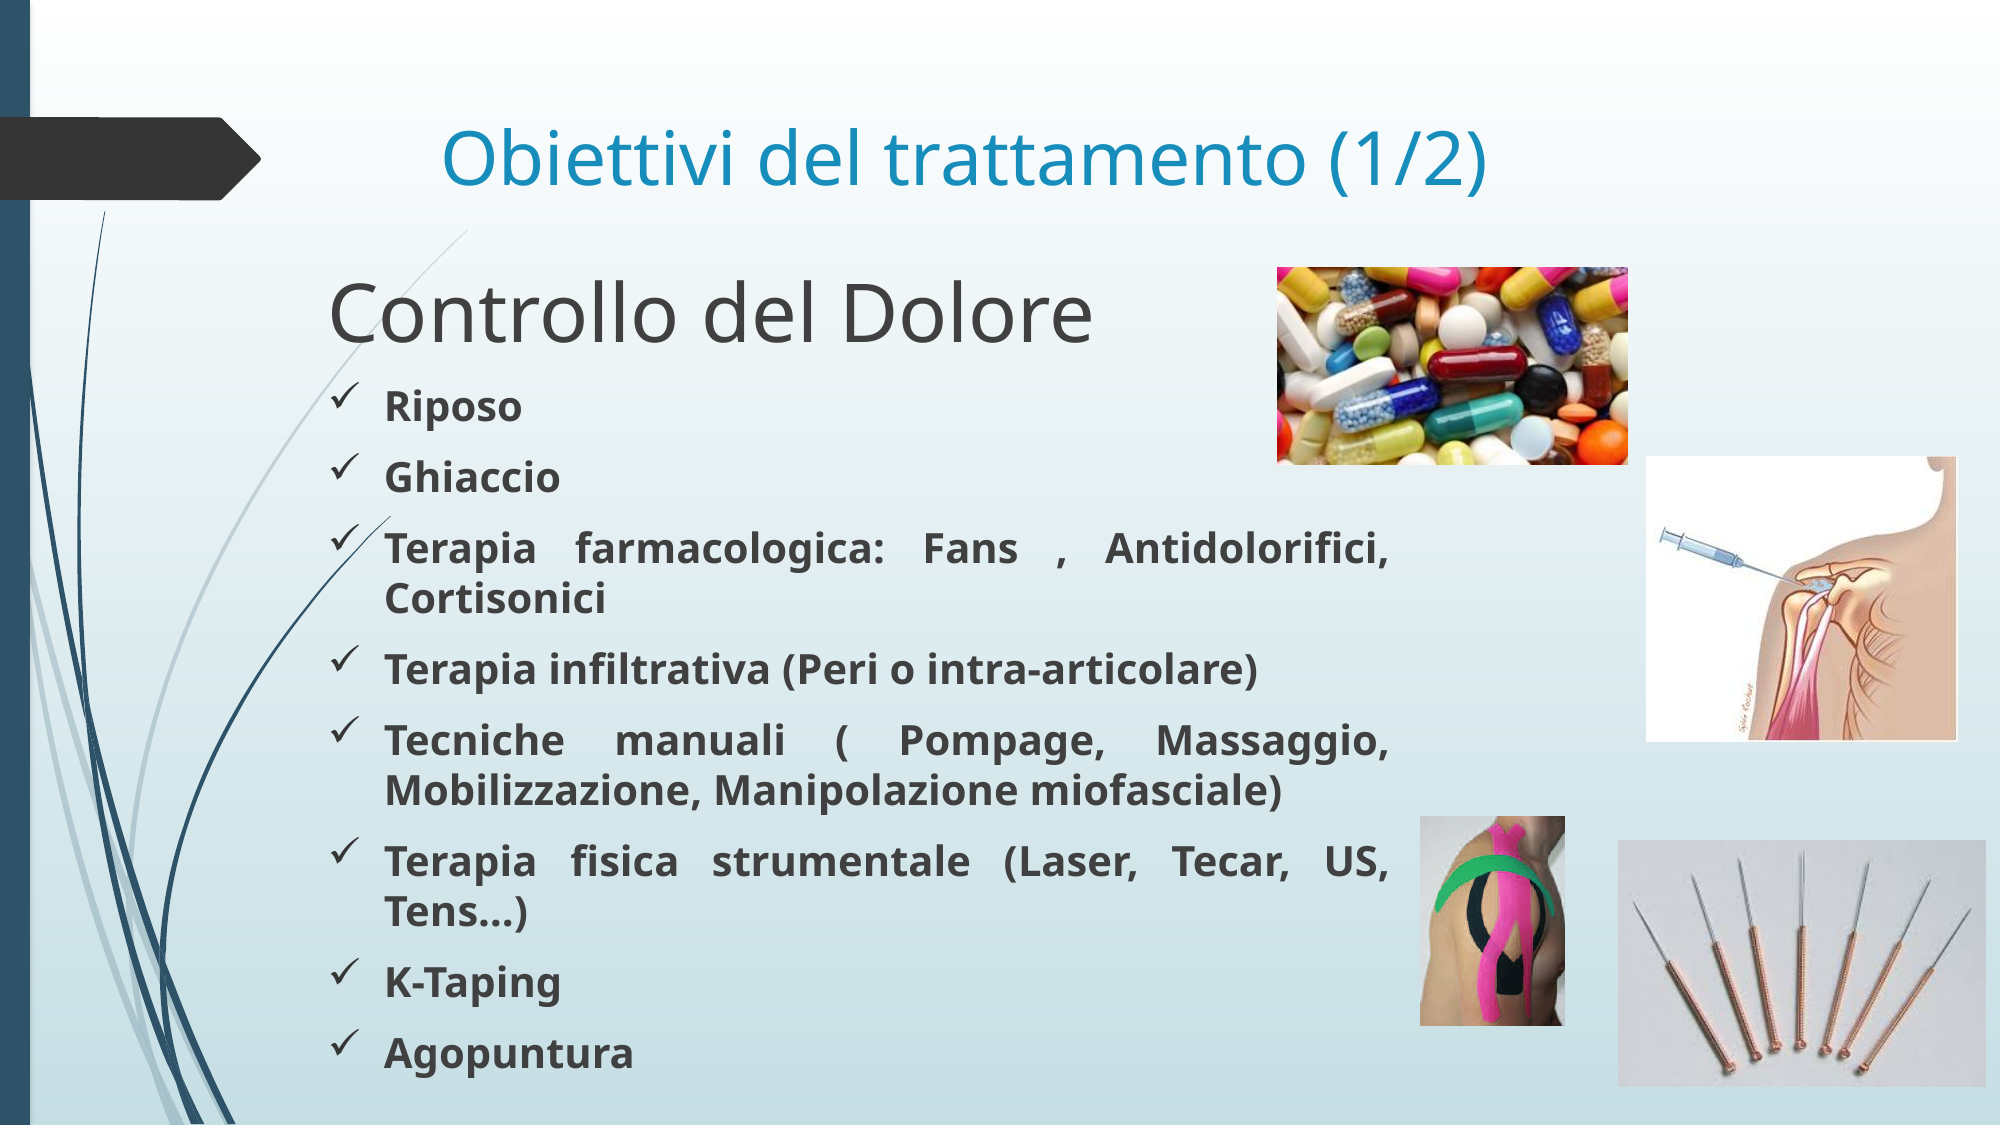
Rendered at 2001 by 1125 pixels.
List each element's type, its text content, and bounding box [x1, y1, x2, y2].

picture [1276, 267, 1629, 465]
picture [1618, 839, 1986, 1087]
picture [1646, 456, 1958, 742]
list Controllo del Dolore Riposo Ghiaccio Terapia farmacologica: Fans , Antidolorifici, Cortisonici Terapia infiltrativa (Peri o intra-articolare) Tecniche manuali ( Pompage, Massaggio, Mobilizzazione, Manipolazione miofasciale) Terapia fisica strumentale (Laser, Tecar, US, Tens…) K-Taping Agopuntura [312, 253, 1406, 1108]
title Obiettivi del trattamento (1/2) [425, 102, 1888, 313]
picture [1420, 816, 1565, 1026]
